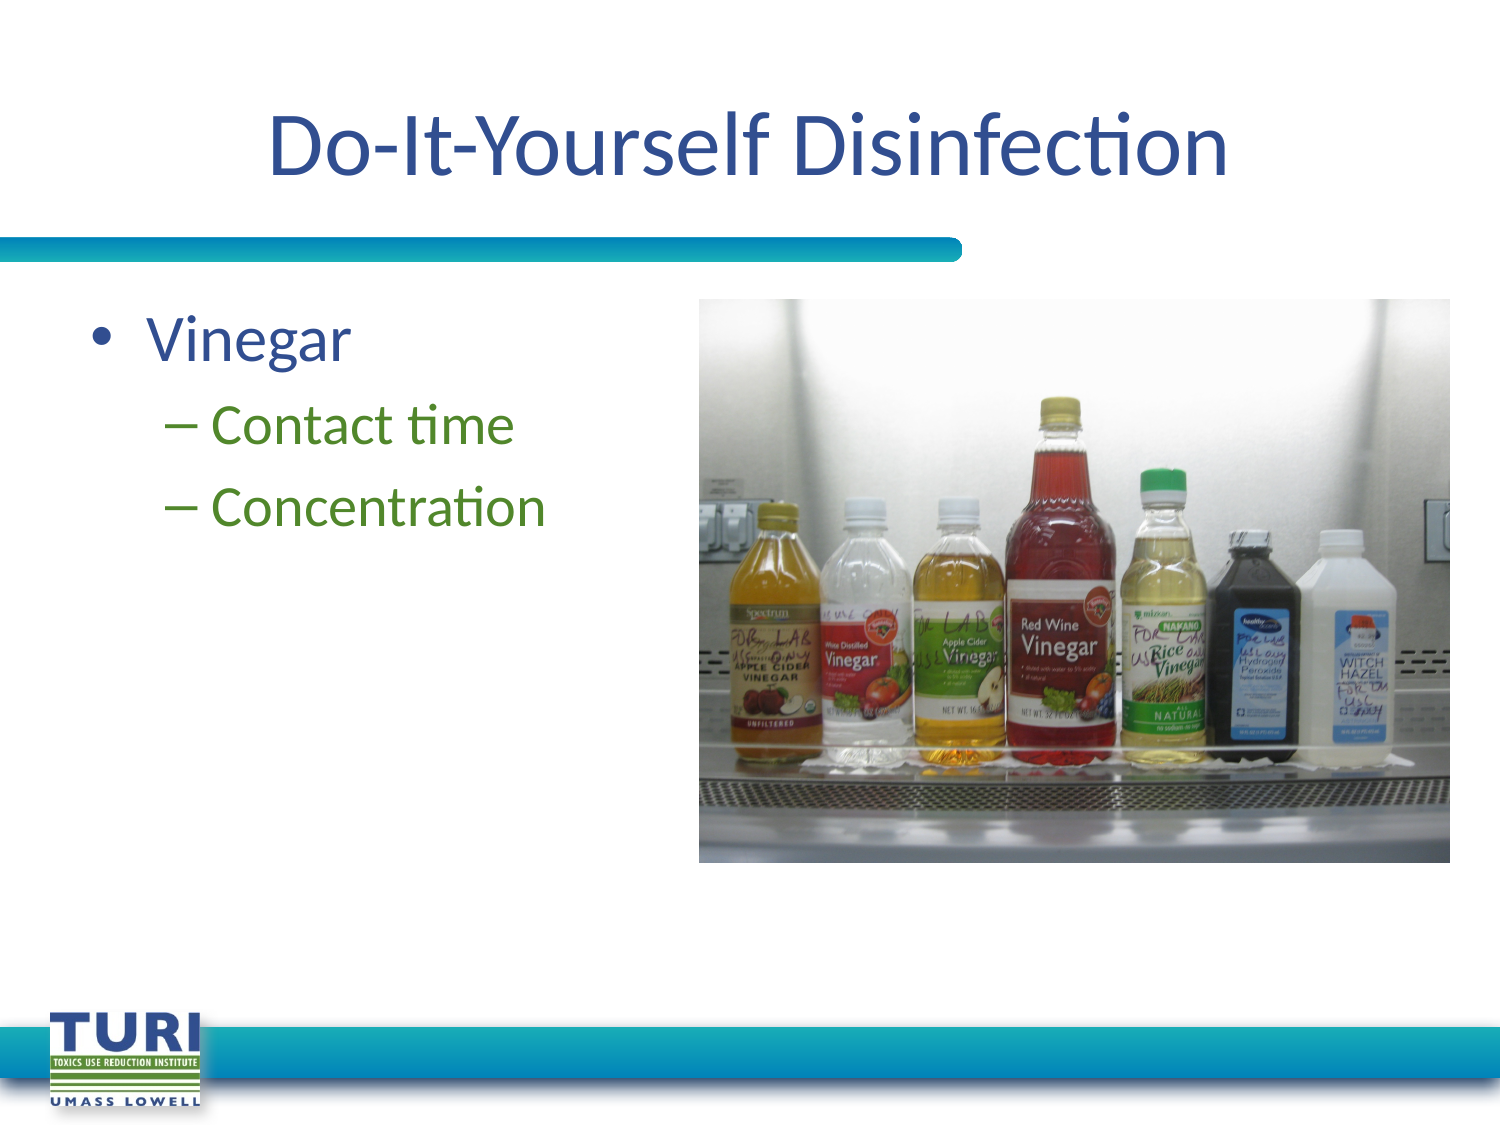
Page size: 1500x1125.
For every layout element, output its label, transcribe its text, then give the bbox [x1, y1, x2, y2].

picture [699, 299, 1451, 863]
picture [50, 1012, 200, 1106]
title Do-It-Yourself Disinfection [74, 44, 1426, 233]
list Vinegar Contact time Concentration [74, 287, 601, 951]
